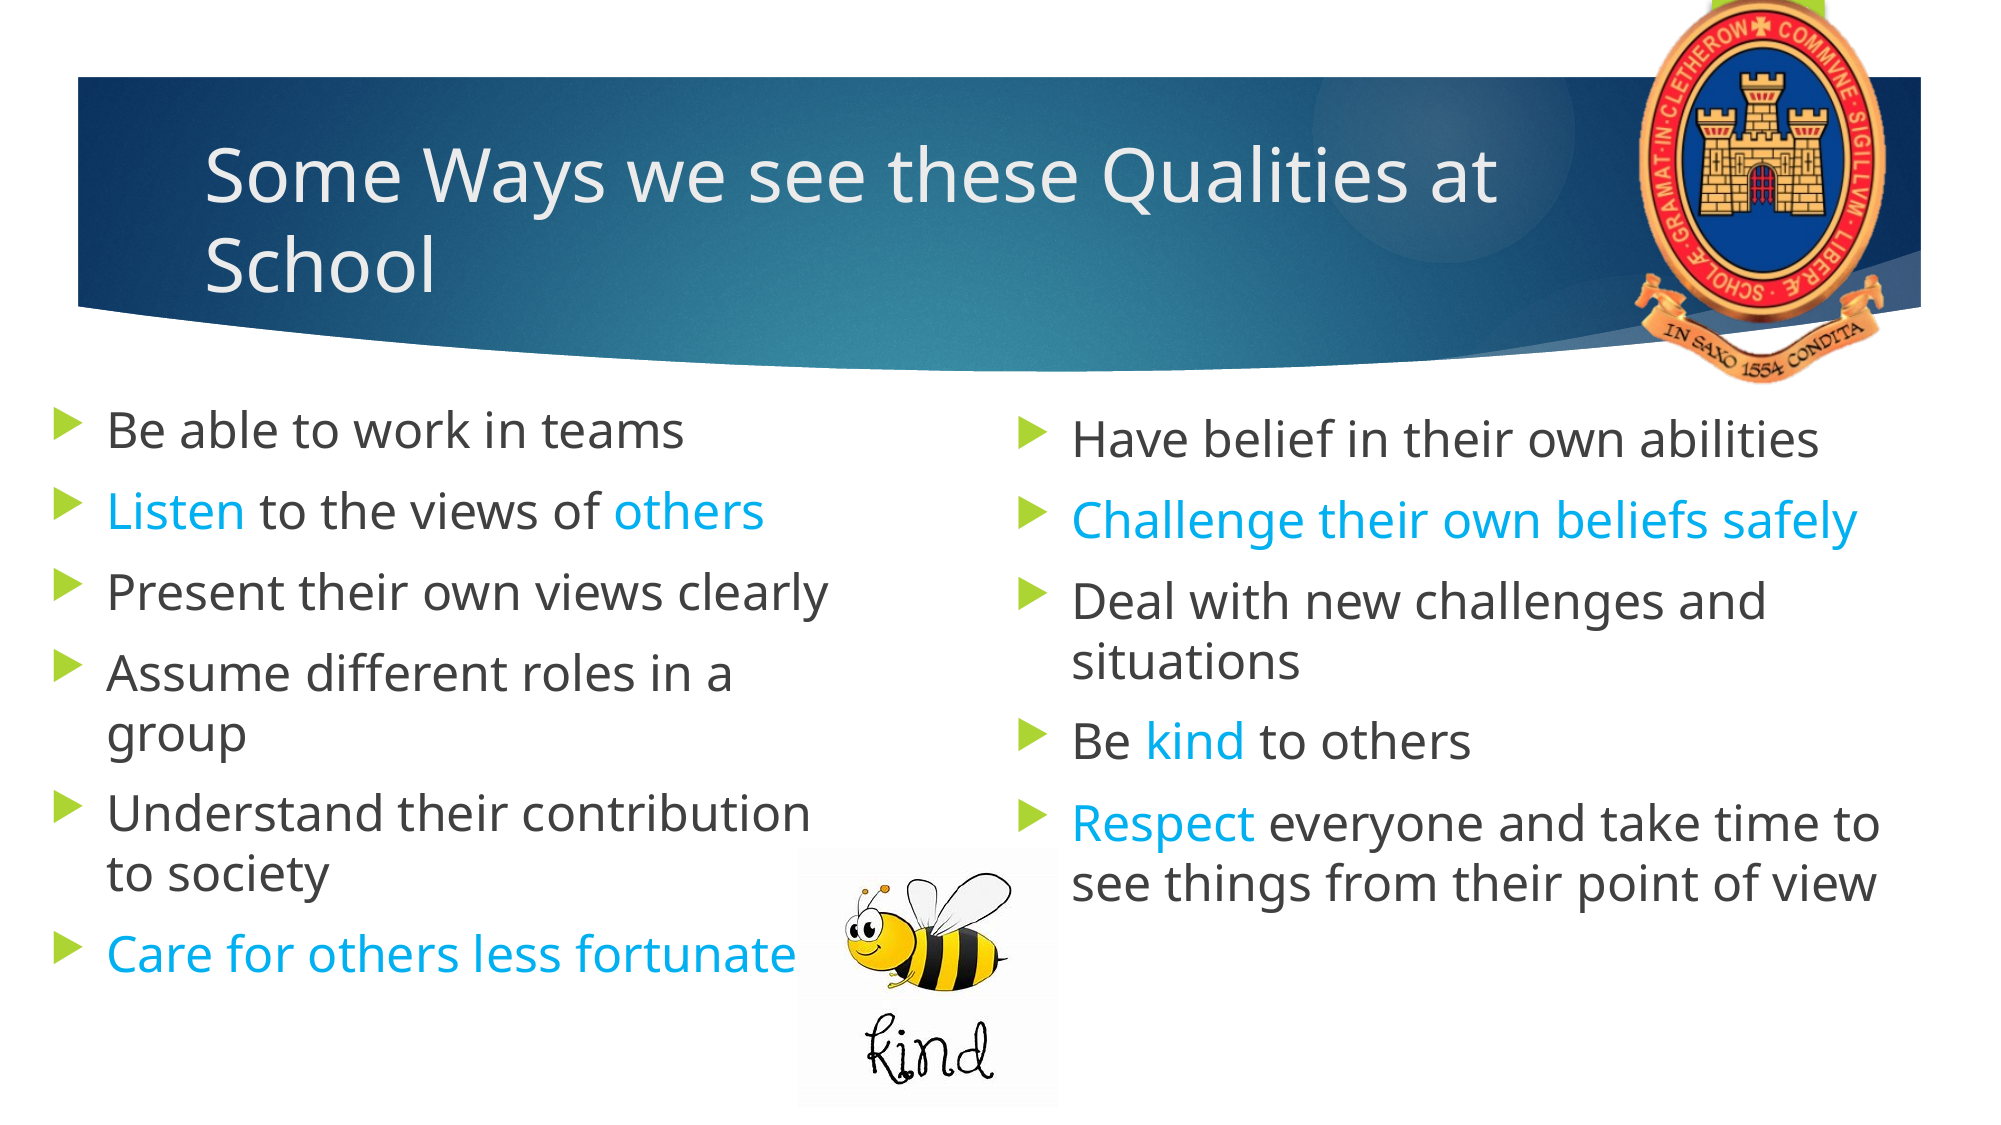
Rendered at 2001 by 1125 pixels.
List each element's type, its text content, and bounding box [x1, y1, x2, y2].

title Some Ways we see these Qualities at School [189, 159, 1620, 276]
picture [1626, 0, 1898, 401]
list Have belief in their own abilities Challenge their own beliefs safely Deal with new challenges and situations Be kind to others Respect everyone and take time to see things from their point of view [999, 400, 1954, 1096]
picture [797, 847, 1058, 1109]
list Be able to work in teams Listen to the views of others Present their own views clearly Assume different roles in a group Understand their contribution to society Care for others less fortunate [34, 391, 856, 978]
